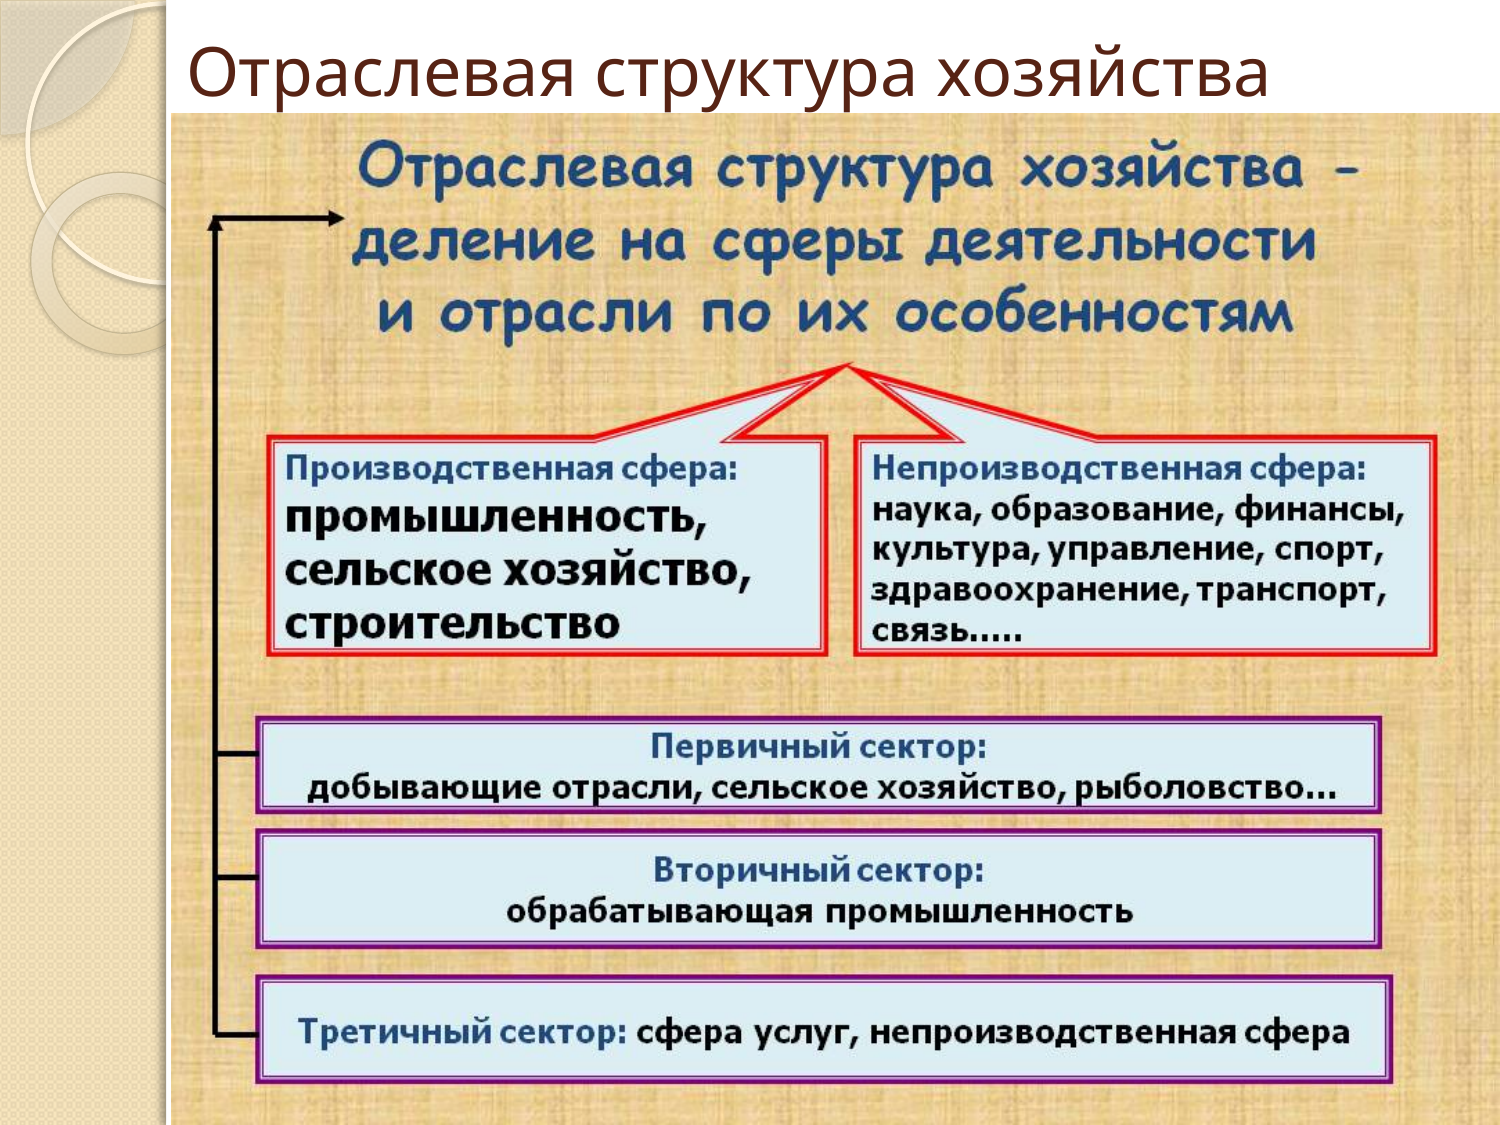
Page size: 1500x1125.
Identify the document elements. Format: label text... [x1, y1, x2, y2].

picture [170, 113, 1500, 1125]
title Отраслевая структура хозяйства [171, 0, 1500, 110]
